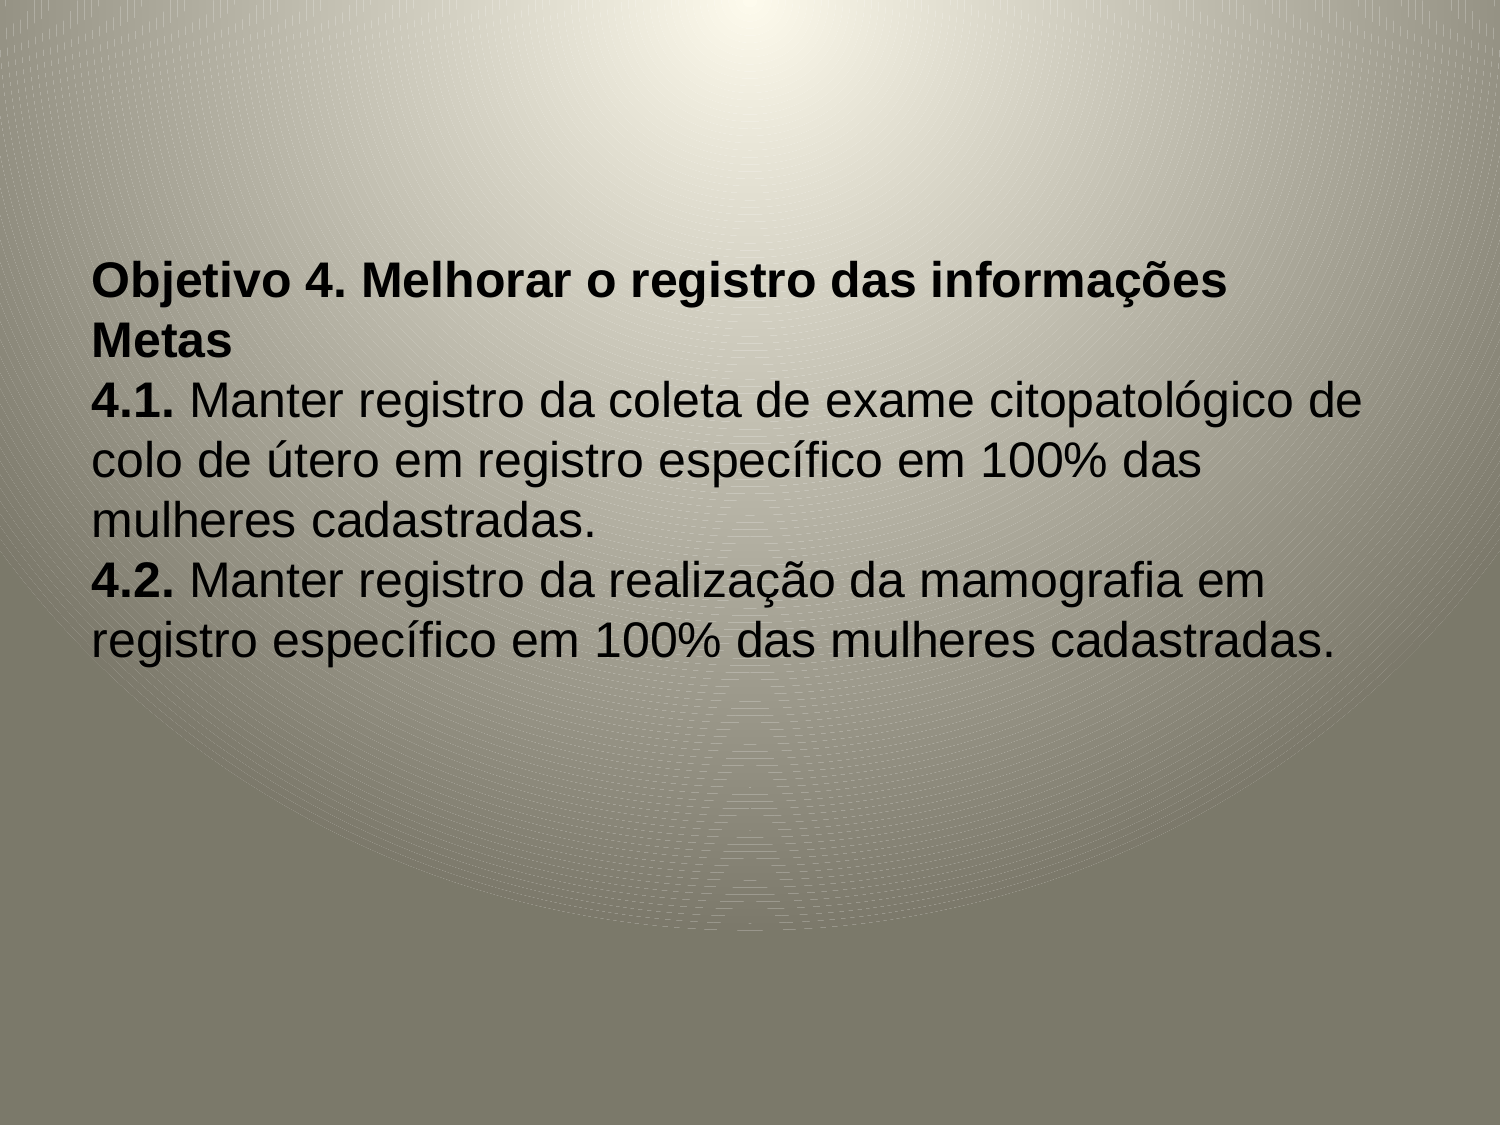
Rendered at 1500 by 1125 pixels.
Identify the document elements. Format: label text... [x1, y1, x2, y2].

title Objetivo 4. Melhorar o registro das informações Metas 4.1. Manter registro da coleta de exame citopatológico de colo de útero em registro específico em 100% das mulheres cadastradas. 4.2. Manter registro da realização da mamografia em registro específico em 100% das mulheres cadastradas. [76, 45, 1425, 870]
